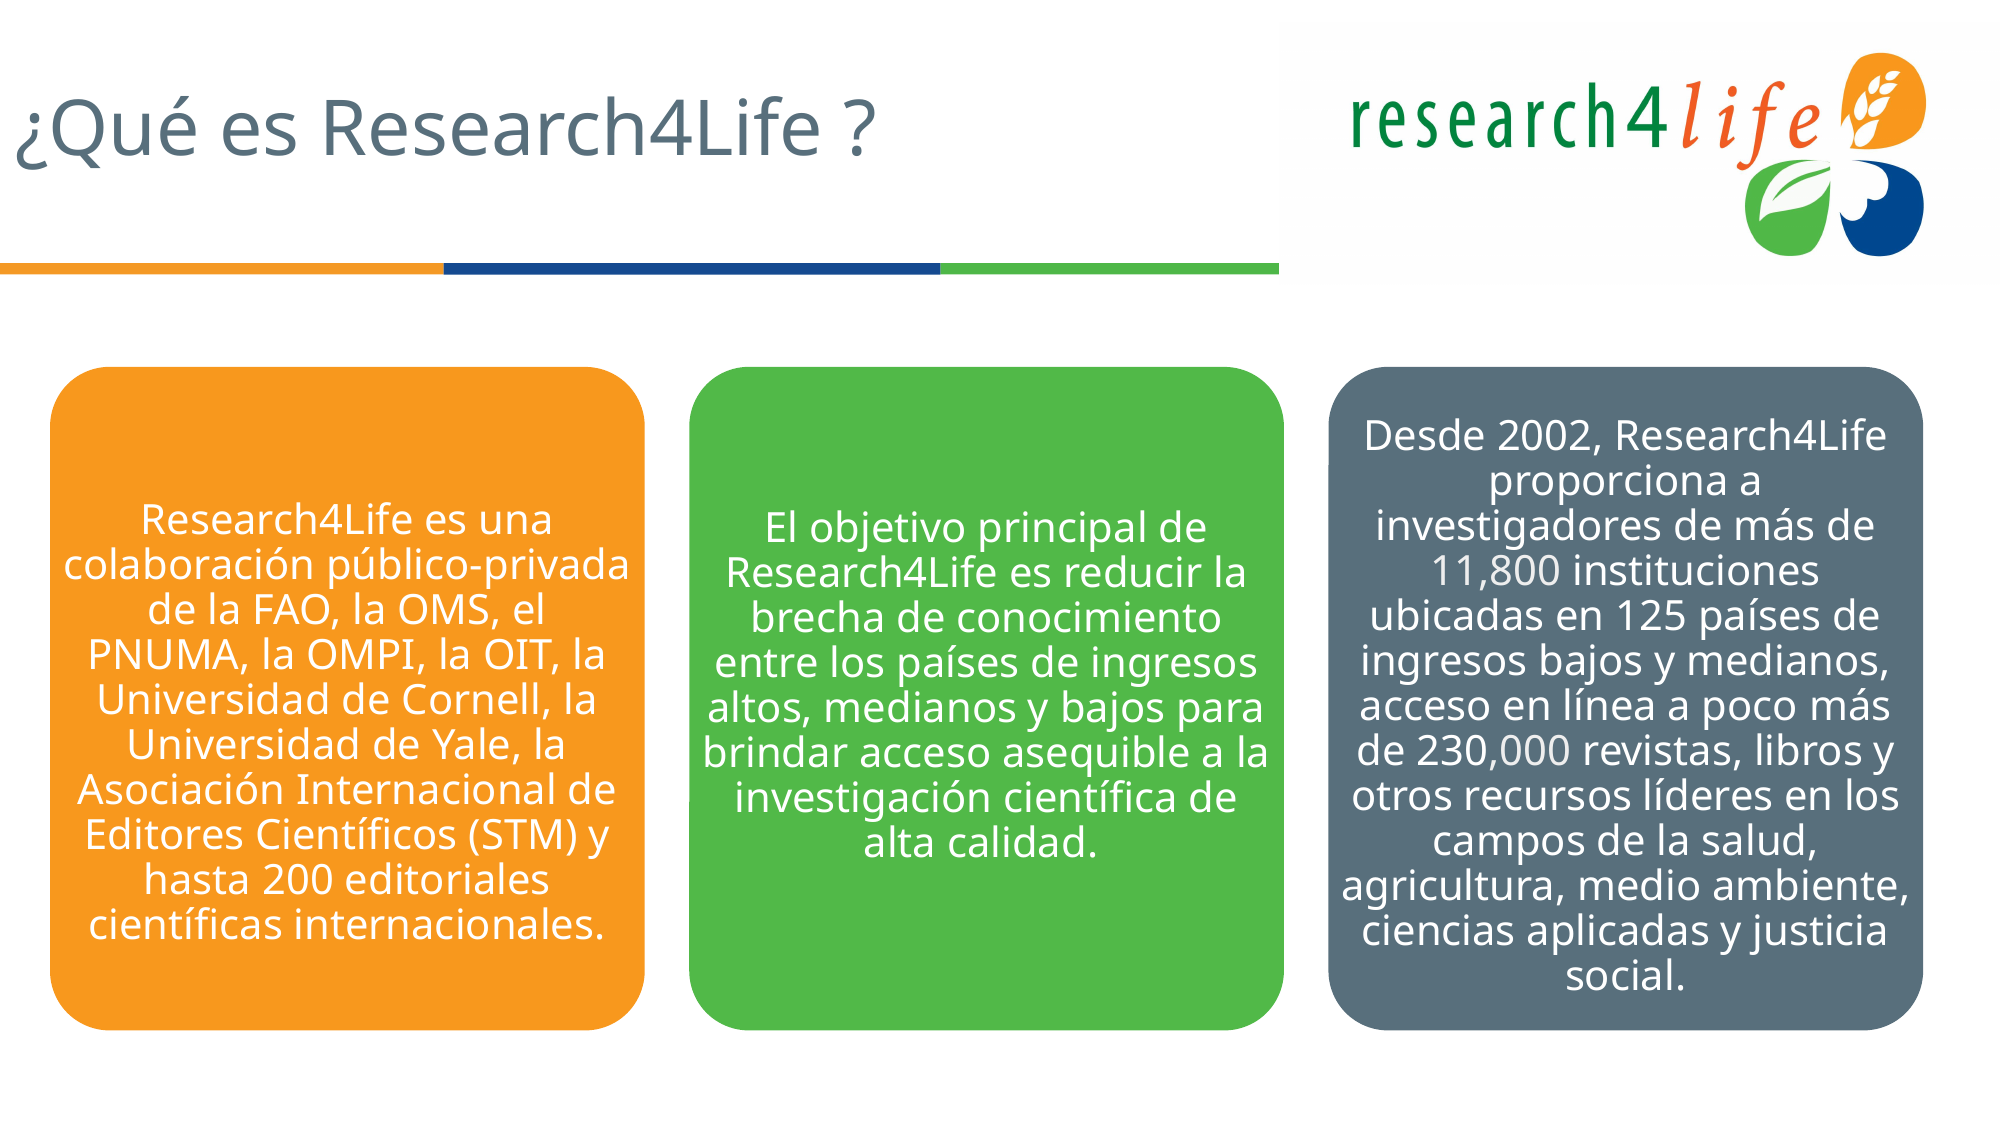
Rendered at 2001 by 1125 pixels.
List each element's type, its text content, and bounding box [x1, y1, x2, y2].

title ¿Qué es Research4Life ? [0, 41, 1578, 219]
picture [1279, 22, 2000, 285]
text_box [49, 366, 1924, 1031]
